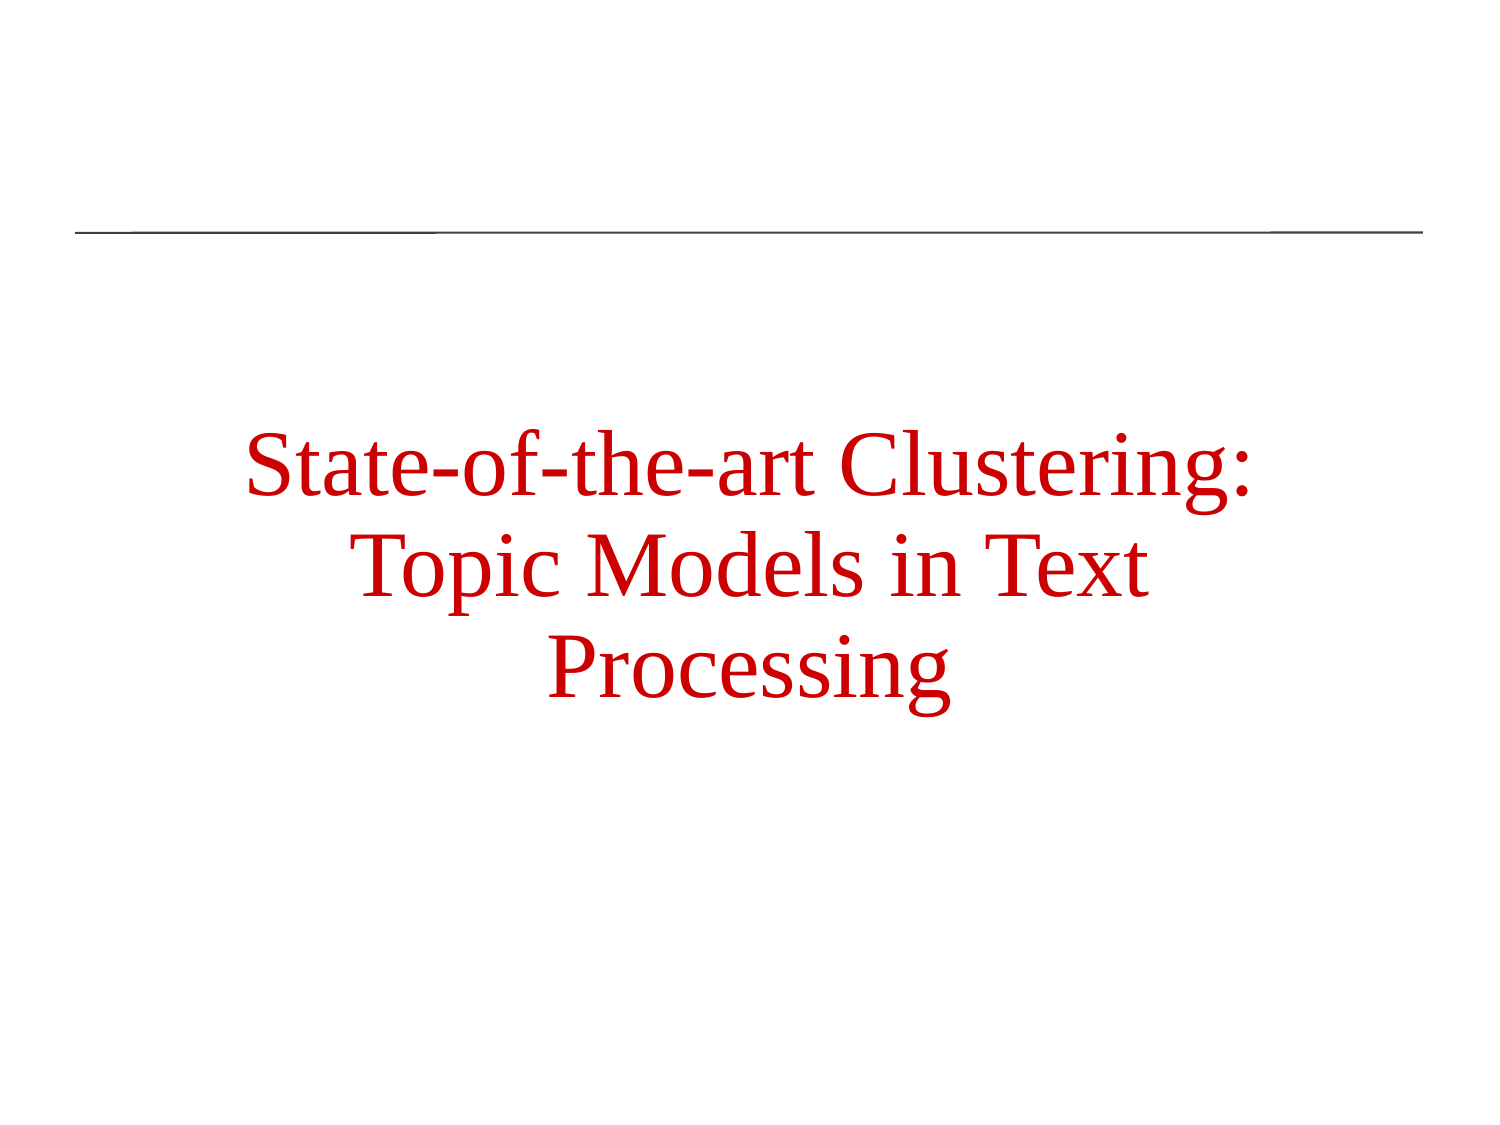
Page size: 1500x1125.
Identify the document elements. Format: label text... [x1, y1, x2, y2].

title State-of-the-art Clustering: Topic Models in Text Processing [187, 184, 1313, 726]
